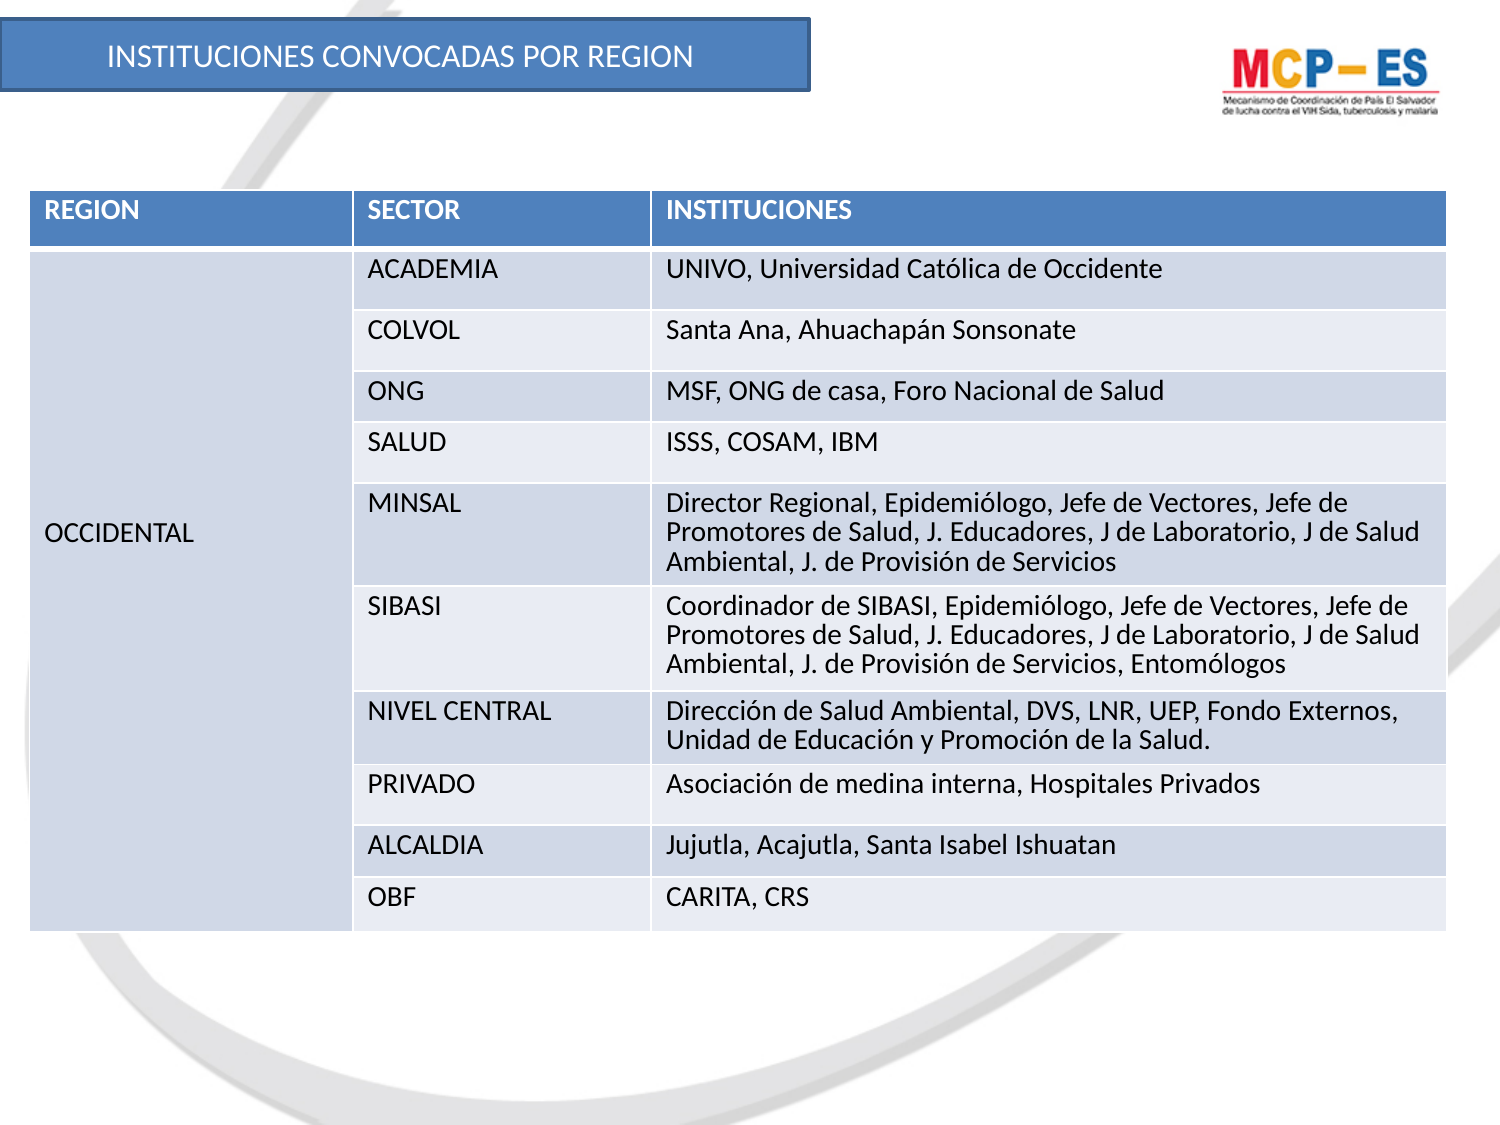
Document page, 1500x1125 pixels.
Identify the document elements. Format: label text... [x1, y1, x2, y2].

table_cell ACADEMIA [354, 252, 650, 309]
table_cell MSF, ONG de casa, Foro Nacional de Salud [652, 372, 1446, 421]
table_header REGION [30, 191, 352, 246]
table_header INSTITUCIONES [652, 191, 1446, 246]
table_cell UNIVO, Universidad Católica de Occidente [652, 252, 1446, 309]
table_cell ALCALDIA [354, 826, 650, 876]
table_cell Dirección de Salud Ambiental, DVS, LNR, UEP, Fondo Externos, Unidad de Educación y Promoción de la Salud. [652, 692, 1446, 764]
table_cell OBF [354, 878, 650, 931]
picture [0, 0, 1500, 1125]
table_cell NIVEL CENTRAL [354, 692, 650, 764]
table_cell PRIVADO [354, 765, 650, 824]
table_cell Jujutla, Acajutla, Santa Isabel Ishuatan [652, 826, 1446, 876]
table_cell COLVOL [354, 311, 650, 370]
table_cell OCCIDENTAL [30, 252, 352, 931]
table_header SECTOR [354, 191, 650, 246]
table_cell MINSAL [354, 484, 650, 585]
table_cell SALUD [354, 423, 650, 482]
table_cell SIBASI [354, 587, 650, 690]
table_cell ONG [354, 372, 650, 421]
table_cell Asociación de medina interna, Hospitales Privados [652, 765, 1446, 824]
table_cell Santa Ana, Ahuachapán Sonsonate [652, 311, 1446, 370]
table_cell CARITA, CRS [652, 878, 1446, 931]
table_cell ISSS, COSAM, IBM [652, 423, 1446, 482]
text_box INSTITUCIONES CONVOCADAS POR REGION [0, 17, 811, 92]
table_cell Coordinador de SIBASI, Epidemiólogo, Jefe de Vectores, Jefe de Promotores de Salud, J. Educadores, J de Laboratorio, J de Salud Ambiental, J. de Provisión de Servicios, Entomólogos [652, 587, 1446, 690]
table_cell Director Regional, Epidemiólogo, Jefe de Vectores, Jefe de Promotores de Salud, J. Educadores, J de Laboratorio, J de Salud Ambiental, J. de Provisión de Servicios [652, 484, 1446, 585]
